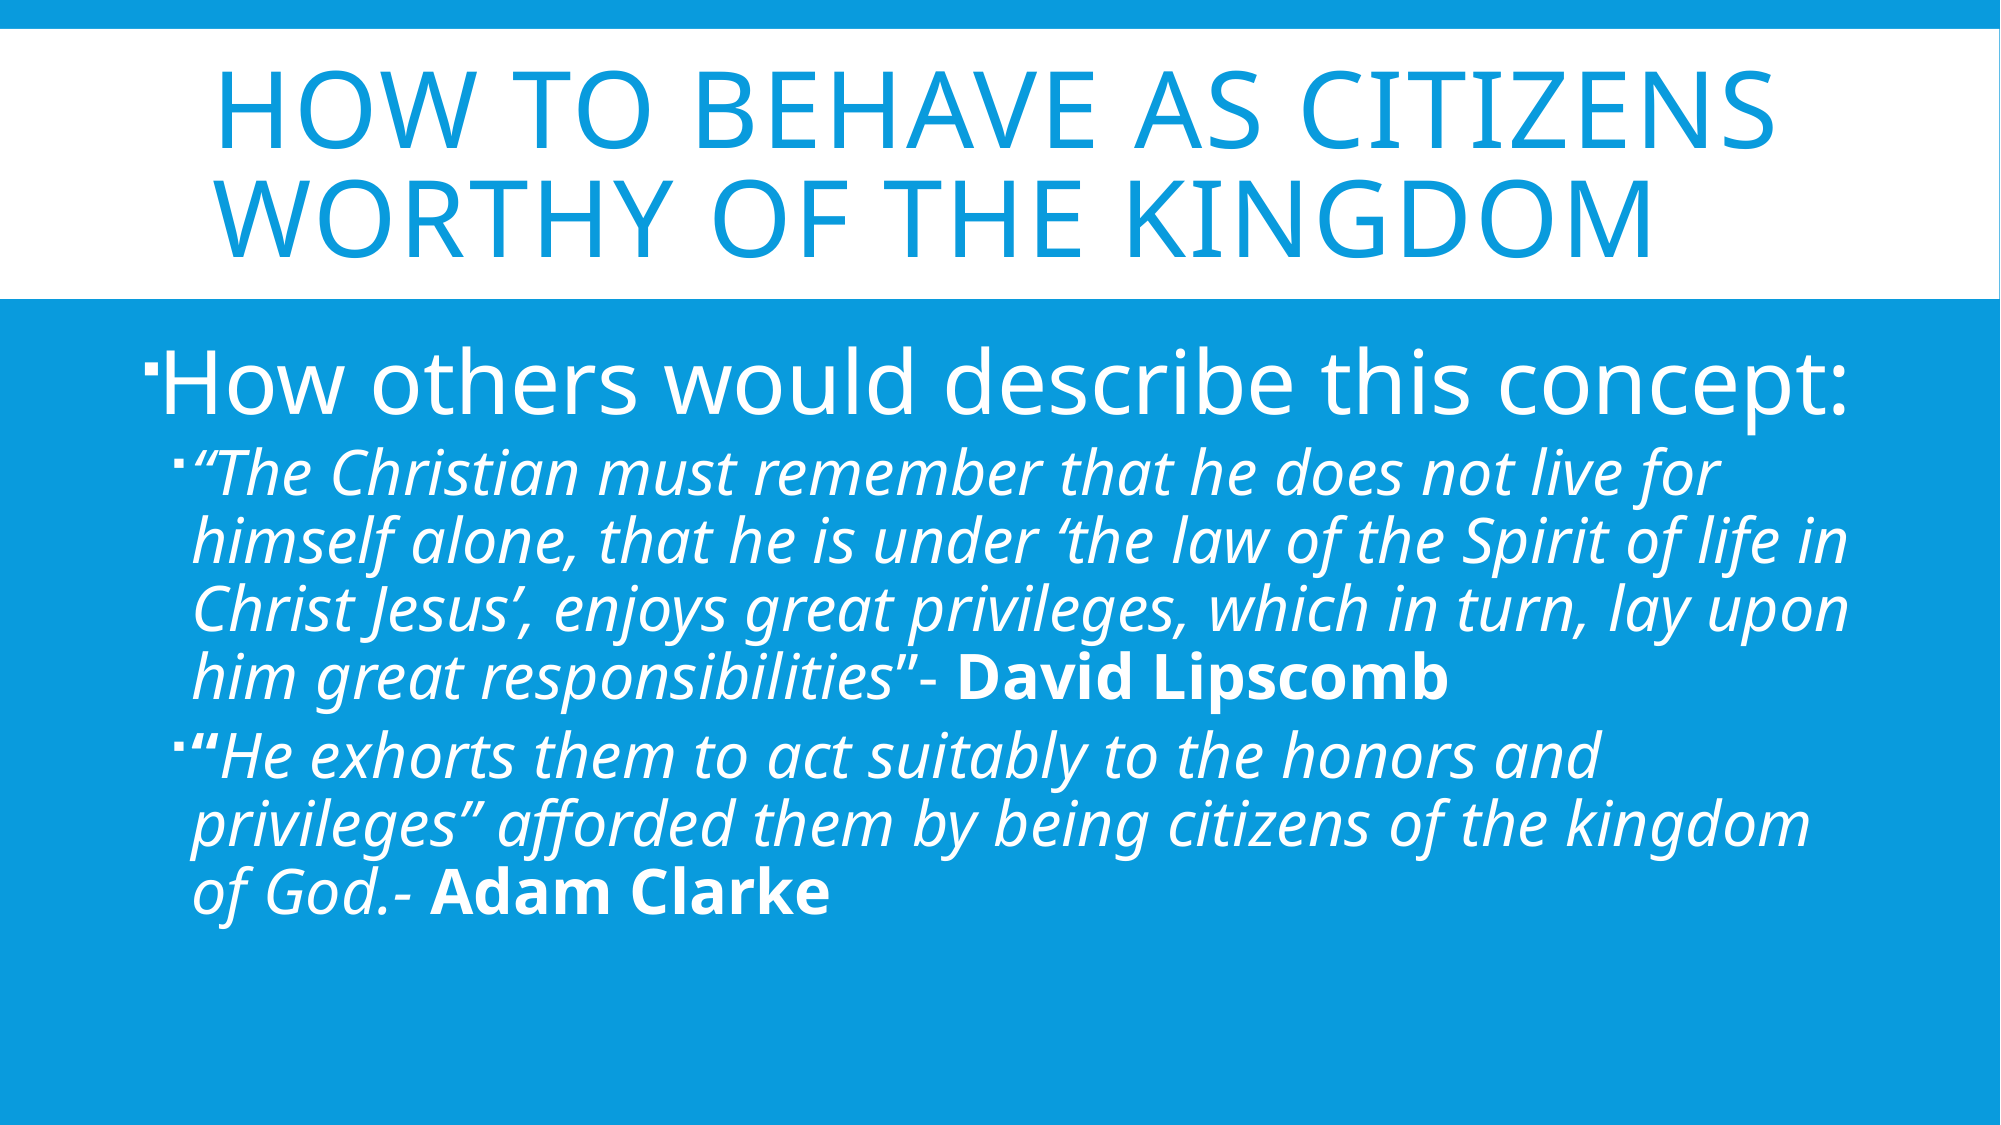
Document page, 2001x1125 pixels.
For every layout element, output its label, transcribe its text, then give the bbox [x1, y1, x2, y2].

title How to Behave as Citizens Worthy of the Kingdom [197, 46, 1803, 295]
list How others would describe this concept: “The Christian must remember that he does not live for himself alone, that he is under ‘the law of the Spirit of life in Christ Jesus’, enjoys great privileges, which in turn, lay upon him great responsibilities”- David Lipscomb “He exhorts them to act suitably to the honors and privileges” afforded them by being citizens of the kingdom of God.- Adam Clarke [116, 329, 1891, 1020]
